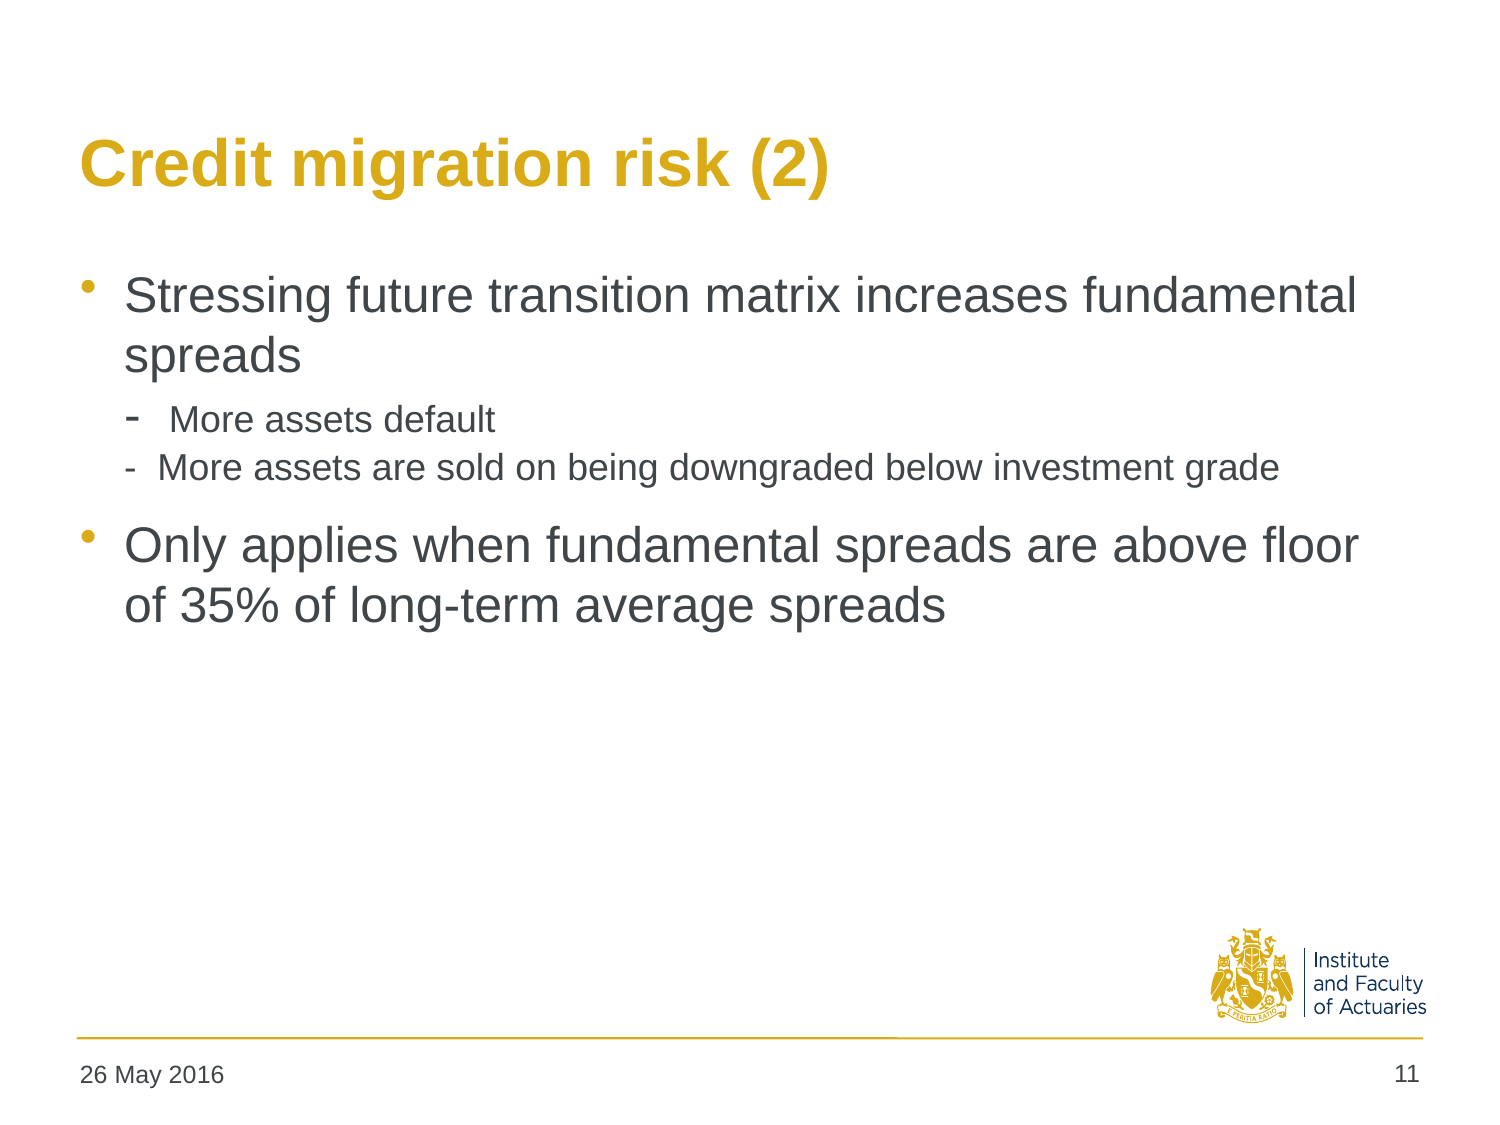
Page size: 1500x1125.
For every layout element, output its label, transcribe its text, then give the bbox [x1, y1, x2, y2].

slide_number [64, 1051, 396, 1106]
title Credit migration risk (2) [64, 66, 1425, 254]
slide_number 11 [1328, 1050, 1436, 1106]
list Stressing future transition matrix increases fundamental spreads - More assets default - More assets are sold on being downgraded below investment grade Only applies when fundamental spreads are above floor of 35% of long-term average spreads [64, 255, 1425, 1017]
